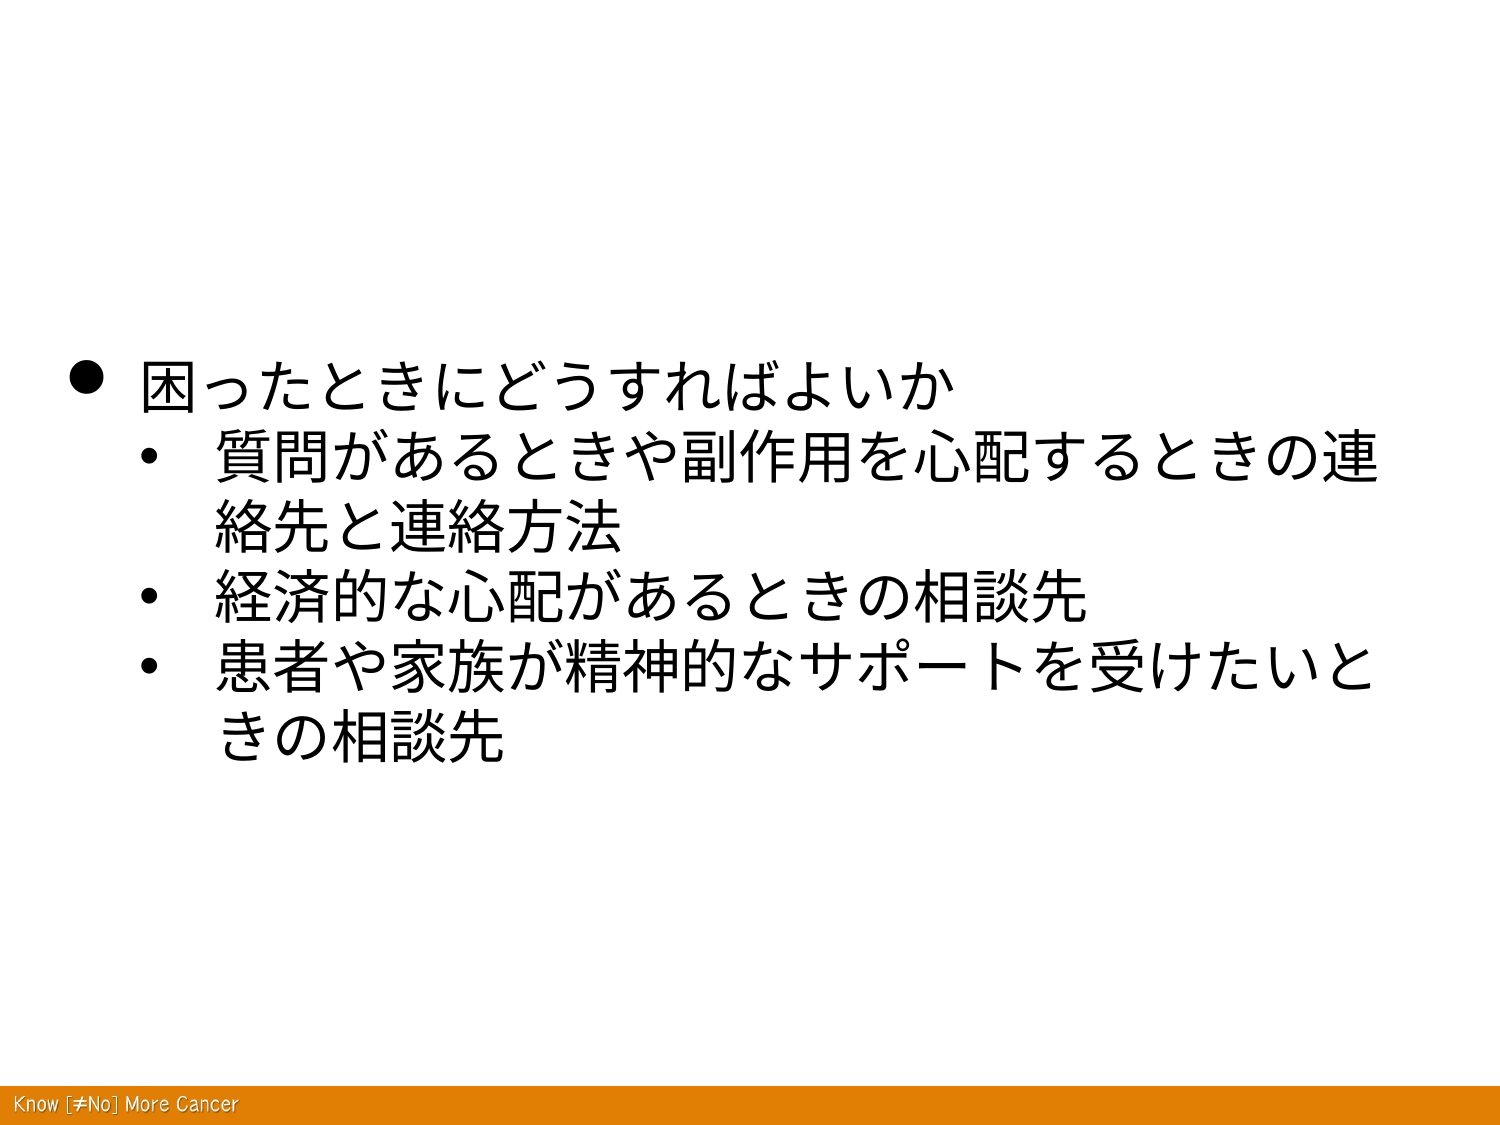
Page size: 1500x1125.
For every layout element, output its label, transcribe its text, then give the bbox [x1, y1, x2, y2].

text_box 困ったときにどうすればよいか 質問があるときや副作用を心配するときの連絡先と連絡方法 経済的な心配があるときの相談先 患者や家族が精神的なサポートを受けたいときの相談先 [50, 342, 1450, 778]
picture [0, 1086, 1500, 1125]
